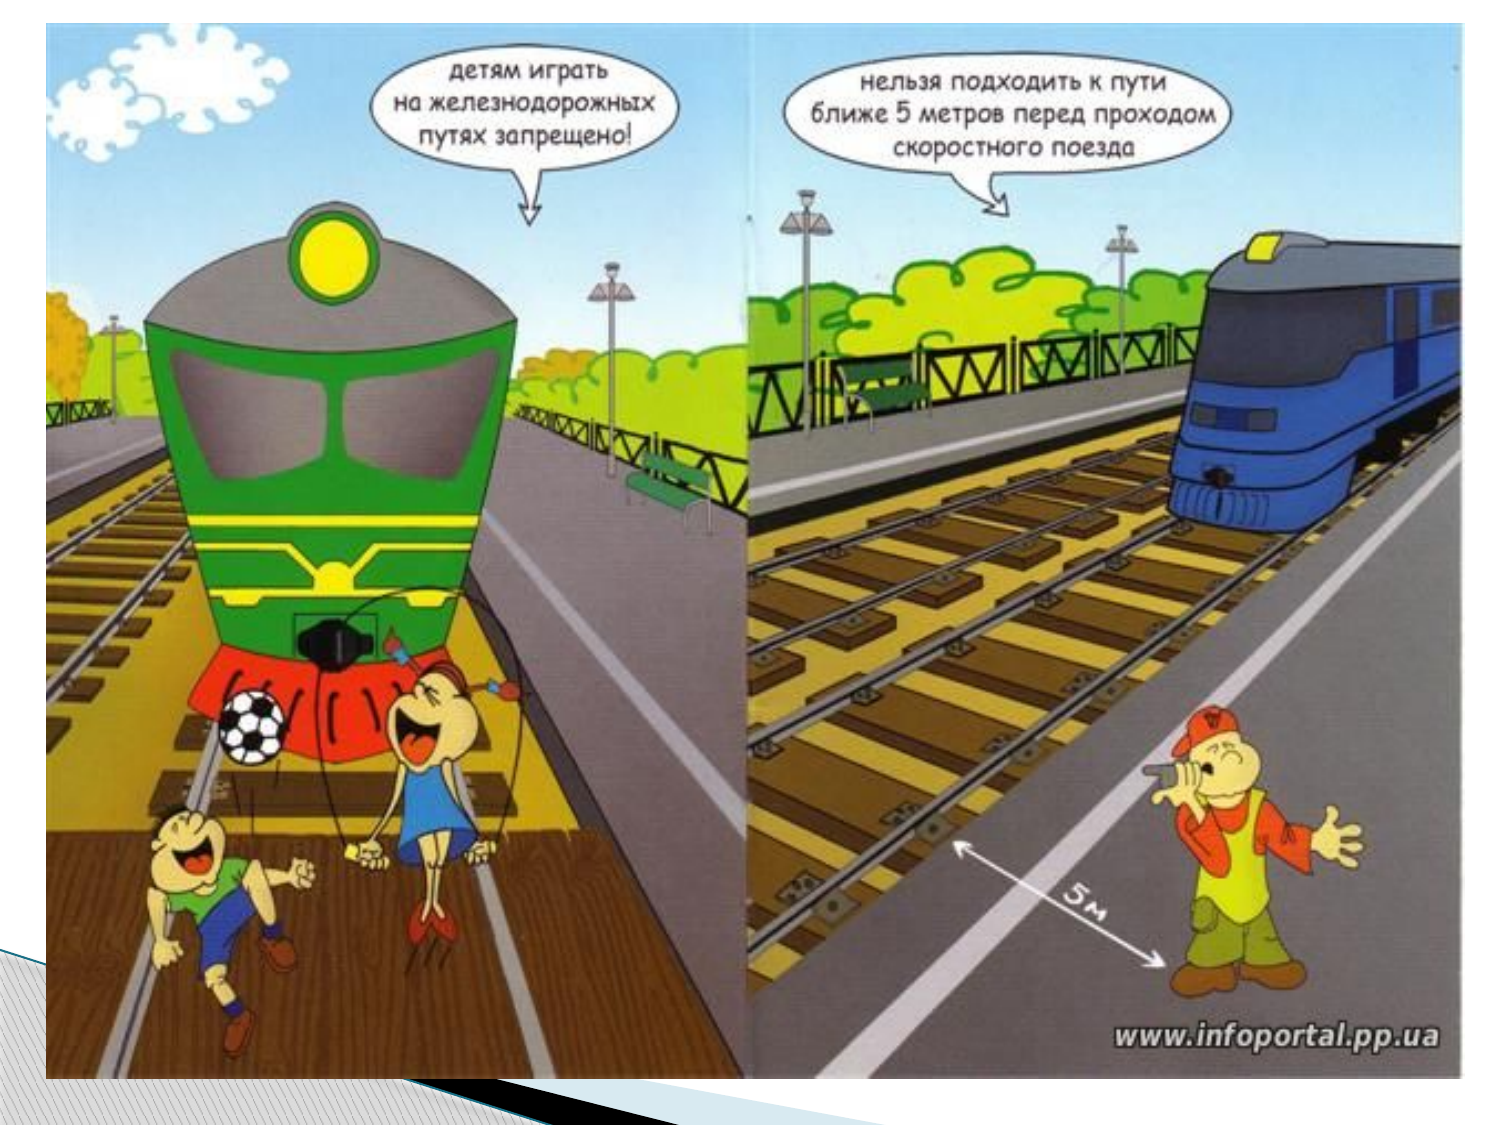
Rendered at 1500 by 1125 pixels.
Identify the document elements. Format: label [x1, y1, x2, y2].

picture [46, 23, 1466, 1079]
